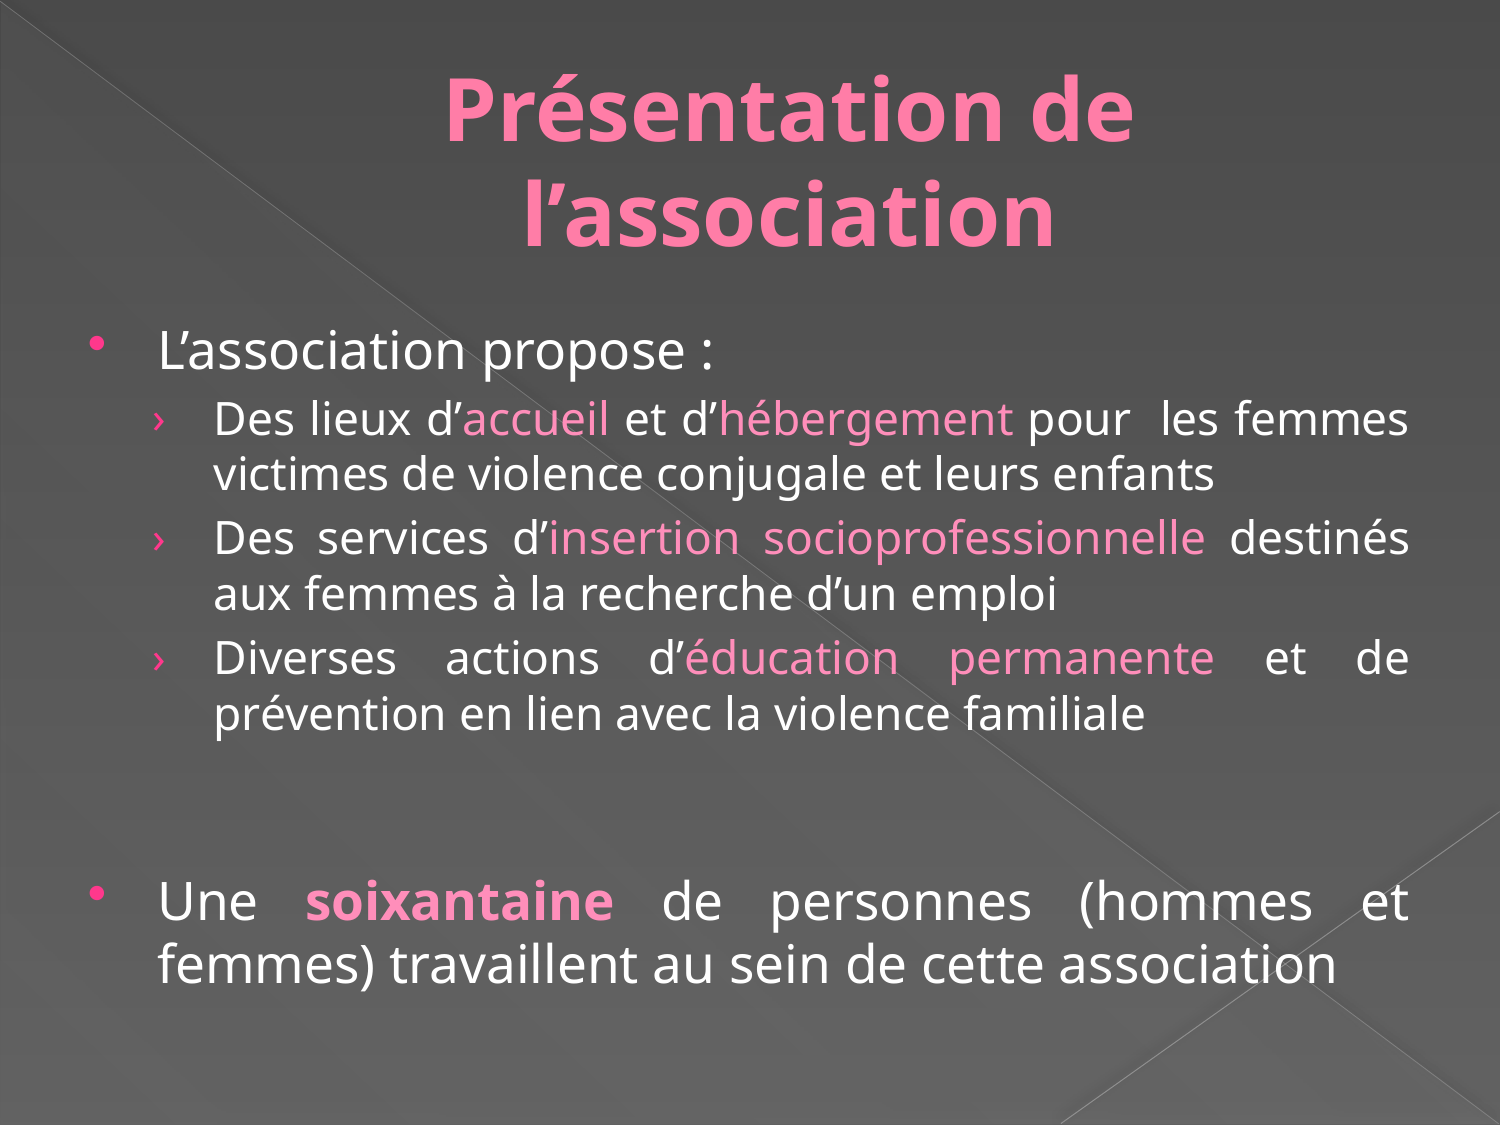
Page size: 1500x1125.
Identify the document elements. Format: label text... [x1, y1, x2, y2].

list L’association propose : Des lieux d’accueil et d’hébergement pour les femmes victimes de violence conjugale et leurs enfants Des services d’insertion socioprofessionnelle destinés aux femmes à la recherche d’un emploi Diverses actions d’éducation permanente et de prévention en lien avec la violence familiale Une soixantaine de personnes (hommes et femmes) travaillent au sein de cette association [75, 308, 1425, 1094]
title Présentation de l’association [75, 43, 1425, 274]
